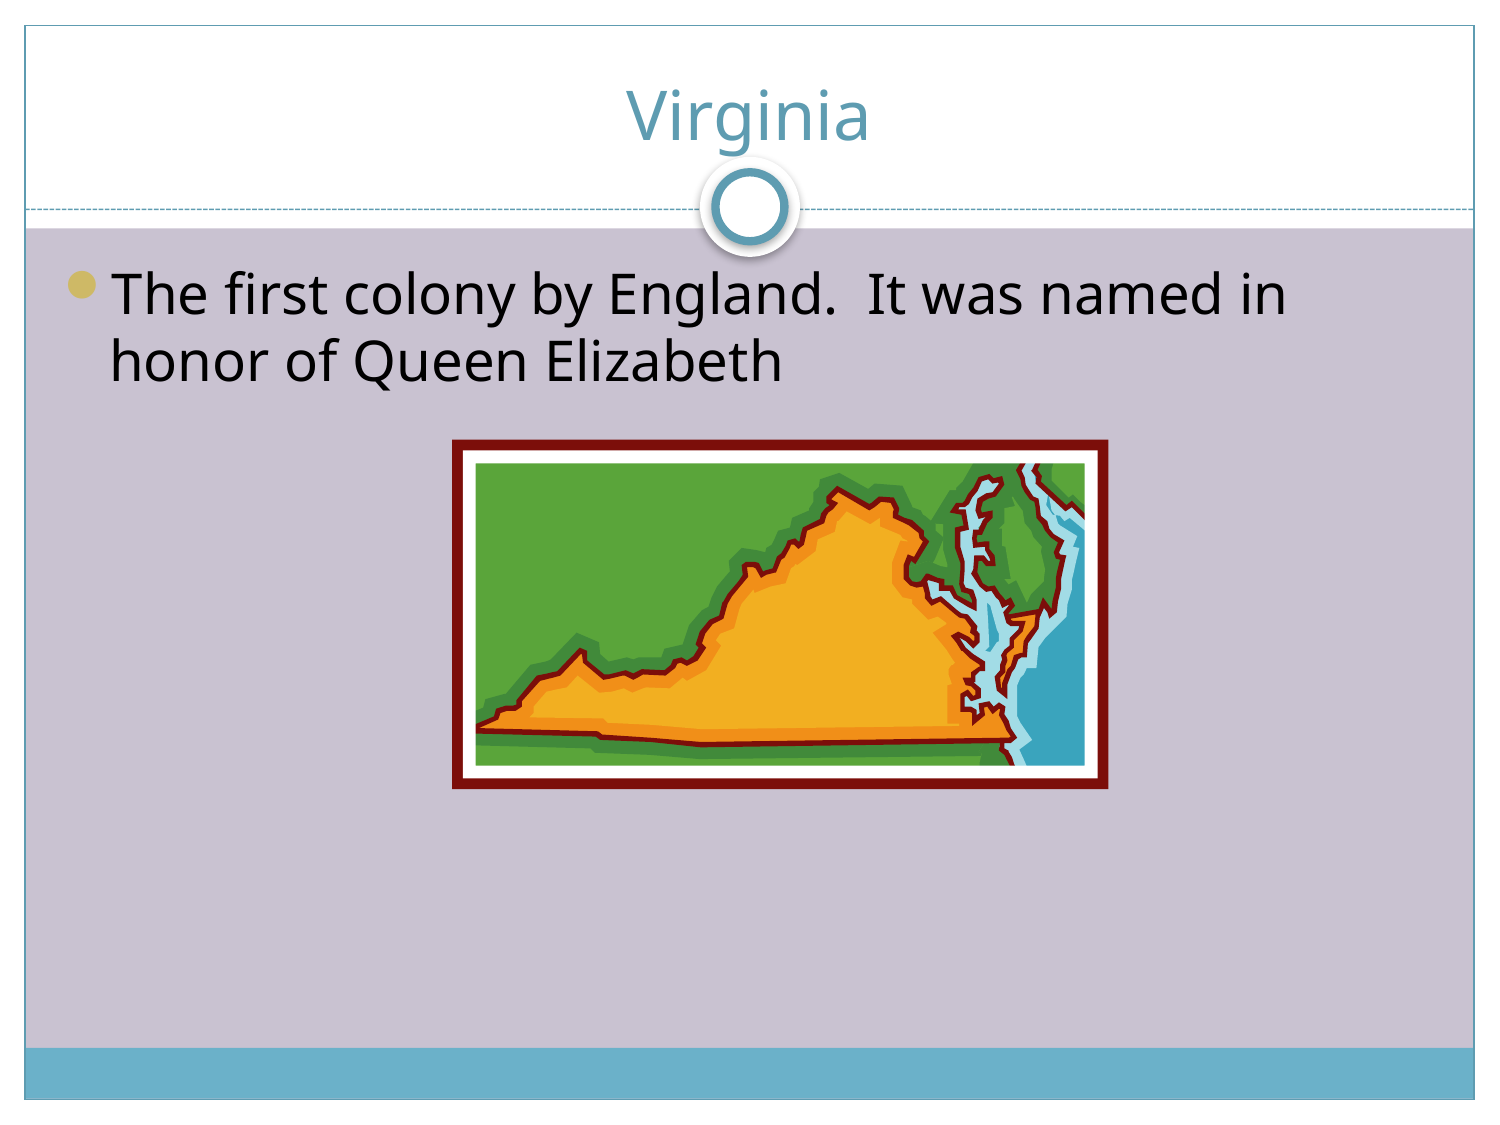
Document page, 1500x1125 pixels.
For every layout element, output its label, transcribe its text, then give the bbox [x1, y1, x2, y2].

list The first colony by England. It was named in honor of Queen Elizabeth [49, 250, 1445, 1001]
title Virginia [49, 37, 1450, 162]
picture [449, 437, 1111, 792]
